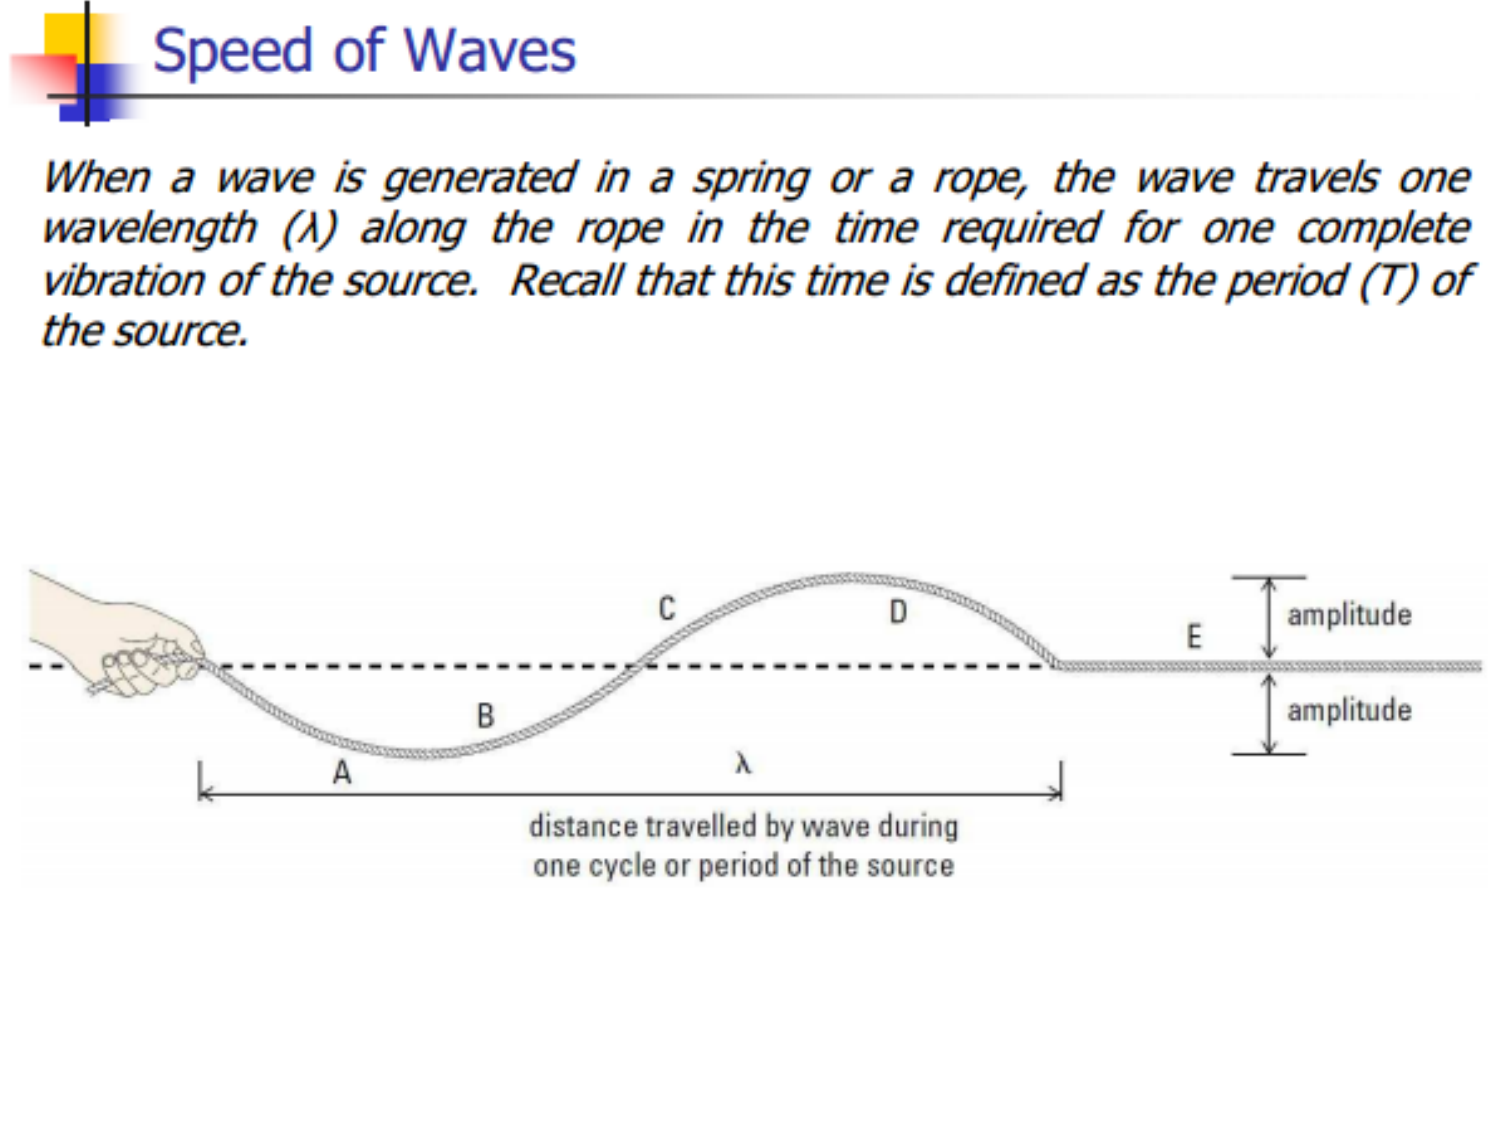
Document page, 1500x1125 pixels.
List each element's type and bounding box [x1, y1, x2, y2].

picture [0, 0, 1500, 910]
